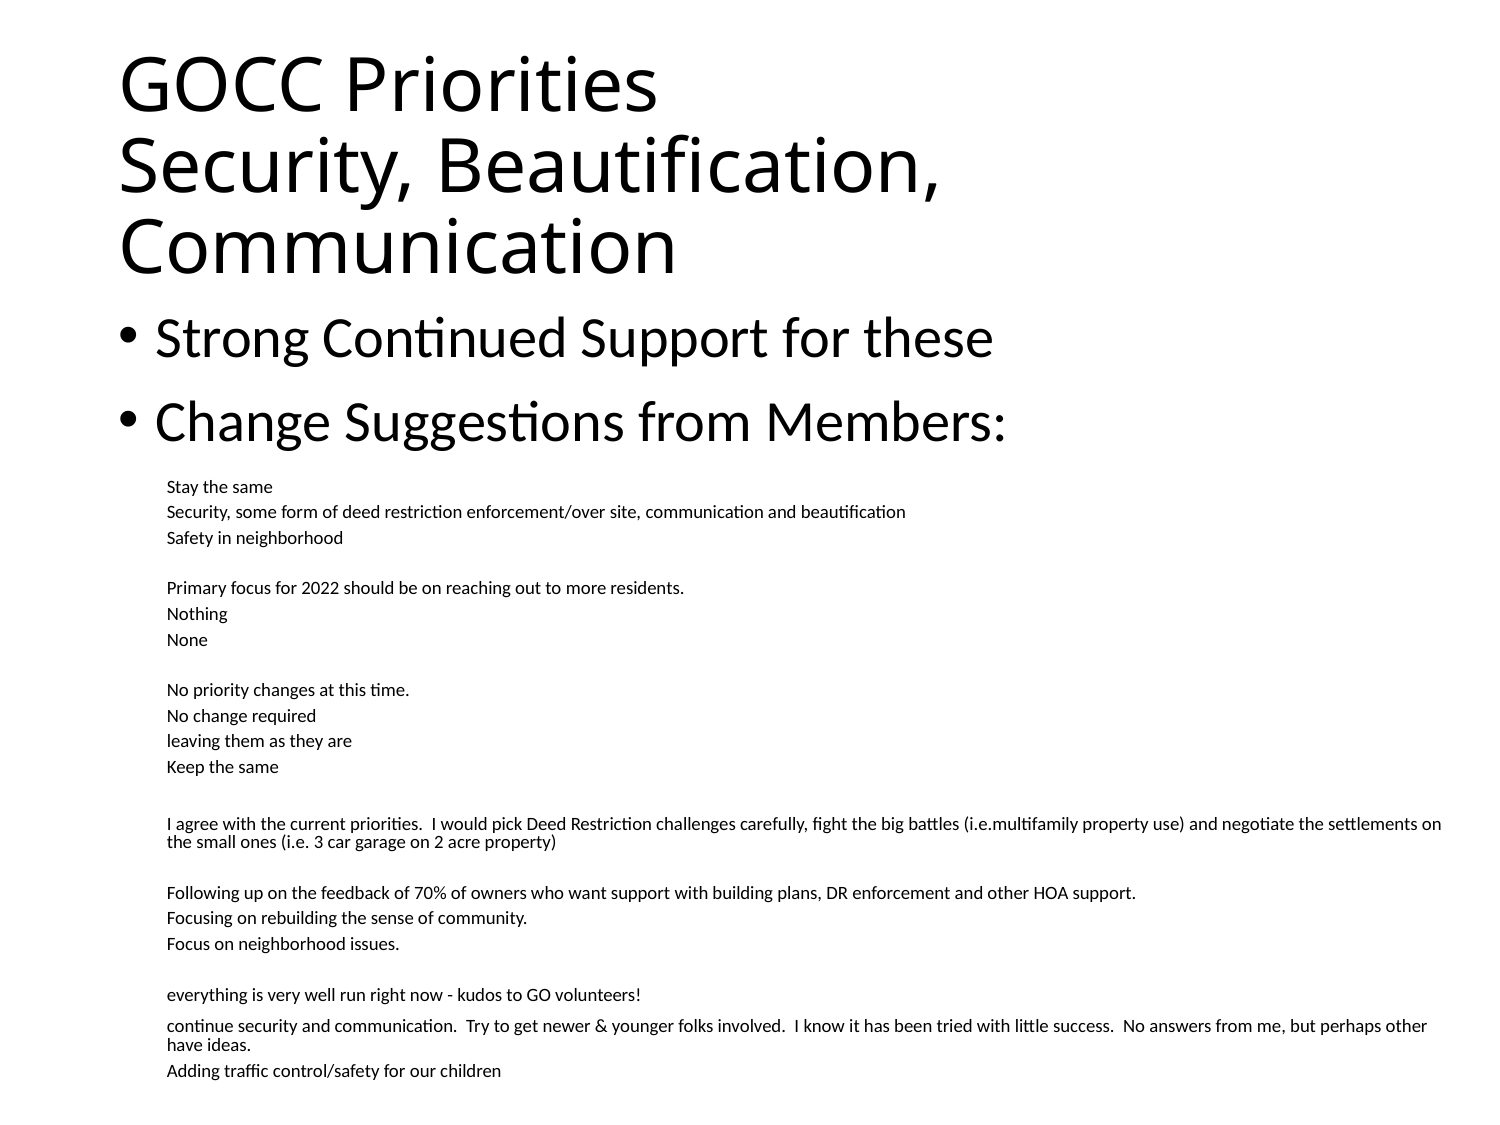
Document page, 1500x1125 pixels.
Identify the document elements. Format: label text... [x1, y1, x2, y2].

table_cell None [166, 625, 1444, 651]
table_cell Security, some form of deed restriction enforcement/over site, communication and beautification [166, 498, 1444, 524]
table_cell Adding traffic control/safety for our children [166, 1056, 1444, 1082]
title GOCC Priorities Security, Beautification, Communication [103, 59, 1397, 278]
table_cell leaving them as they are [166, 727, 1444, 752]
table_cell Stay the same [166, 473, 1444, 498]
table_cell Safety in neighborhood [166, 524, 1444, 549]
table_header [166, 422, 1444, 473]
table_cell everything is very well run right now - kudos to GO volunteers! [166, 955, 1444, 1006]
table_cell Focus on neighborhood issues. [166, 930, 1444, 955]
table_cell Keep the same [166, 752, 1444, 778]
table_cell continue security and communication. Try to get newer & younger folks involved. I know it has been tried with little success. No answers from me, but perhaps other have ideas. [166, 1006, 1444, 1056]
table_cell Focusing on rebuilding the sense of community. [166, 904, 1444, 930]
list Strong Continued Support for these Change Suggestions from Members: [103, 299, 1397, 1014]
table_cell I agree with the current priorities. I would pick Deed Restriction challenges carefully, fight the big battles (i.e.multifamily property use) and negotiate the settlements on the small ones (i.e. 3 car garage on 2 acre property) [166, 778, 1444, 854]
table_cell Following up on the feedback of 70% of owners who want support with building plans, DR enforcement and other HOA support. [166, 854, 1444, 904]
table_cell No change required [166, 701, 1444, 727]
table_cell Nothing [166, 600, 1444, 625]
table_cell Primary focus for 2022 should be on reaching out to more residents. [166, 549, 1444, 600]
table_cell No priority changes at this time. [166, 651, 1444, 701]
